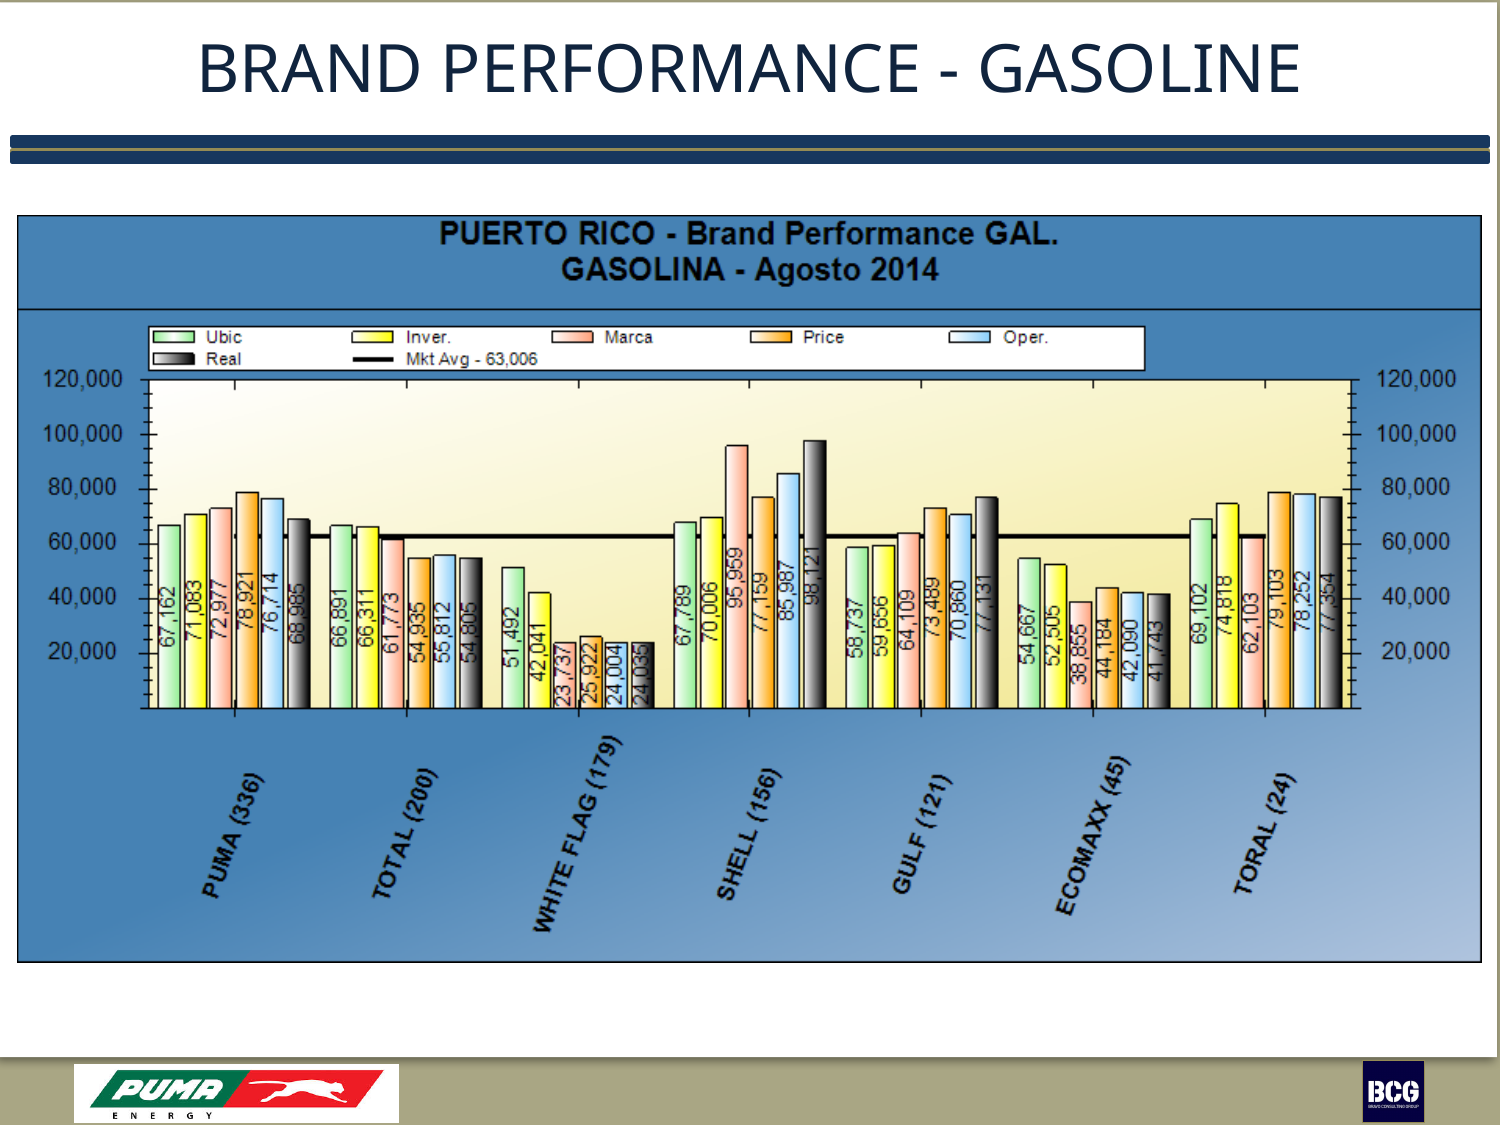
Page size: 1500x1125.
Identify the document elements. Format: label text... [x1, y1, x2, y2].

picture [1363, 1061, 1424, 1122]
picture [17, 215, 1483, 963]
title Brand performance - gasoline [12, 7, 1488, 125]
picture [74, 1064, 399, 1123]
